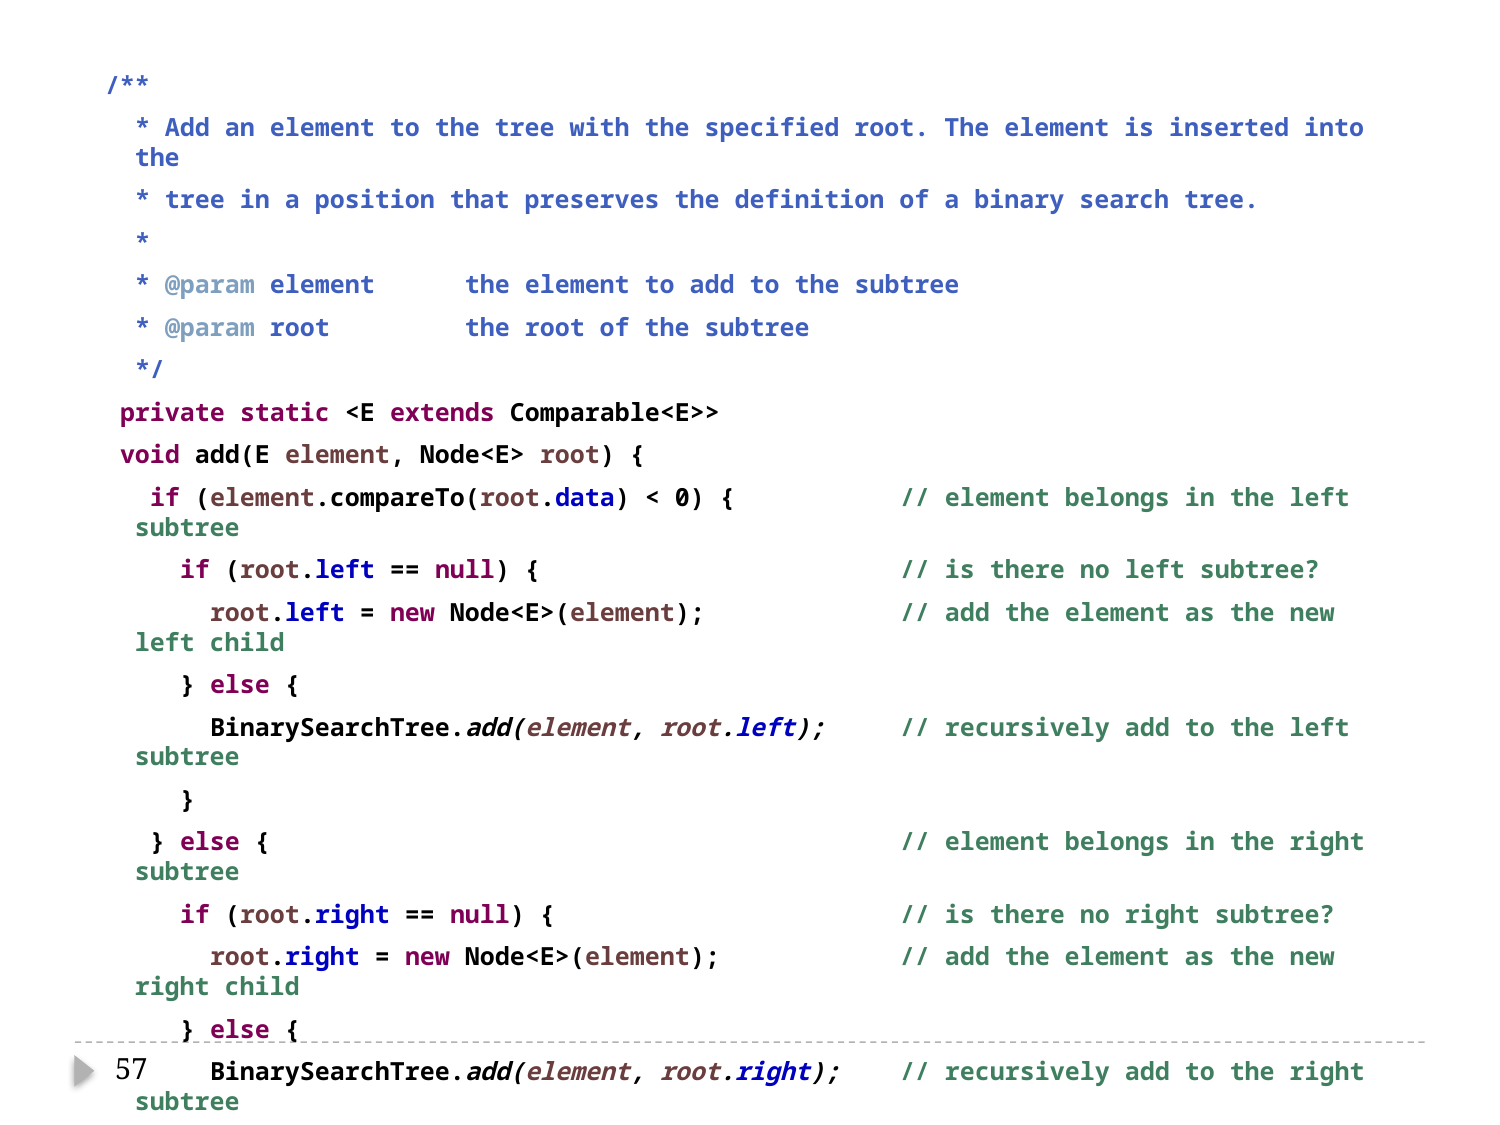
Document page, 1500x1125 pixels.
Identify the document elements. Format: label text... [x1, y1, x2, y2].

list /** * Add an element to the tree with the specified root. The element is inserted into the * tree in a position that preserves the definition of a binary search tree. * * @param element the element to add to the subtree * @param root the root of the subtree */ private static <E extends Comparable<E>> void add(E element, Node<E> root) { if (element.compareTo(root.data) < 0) { // element belongs in the left subtree if (root.left == null) { // is there no left subtree? root.left = new Node<E>(element); // add the element as the new left child } else { BinarySearchTree.add(element, root.left); // recursively add to the left subtree } } else { // element belongs in the right subtree if (root.right == null) { // is there no right subtree? root.right = new Node<E>(element); // add the element as the new right child } else { BinarySearchTree.add(element, root.right); // recursively add to the right subtree } } } [75, 61, 1425, 1010]
slide_number 57 [100, 1042, 426, 1103]
